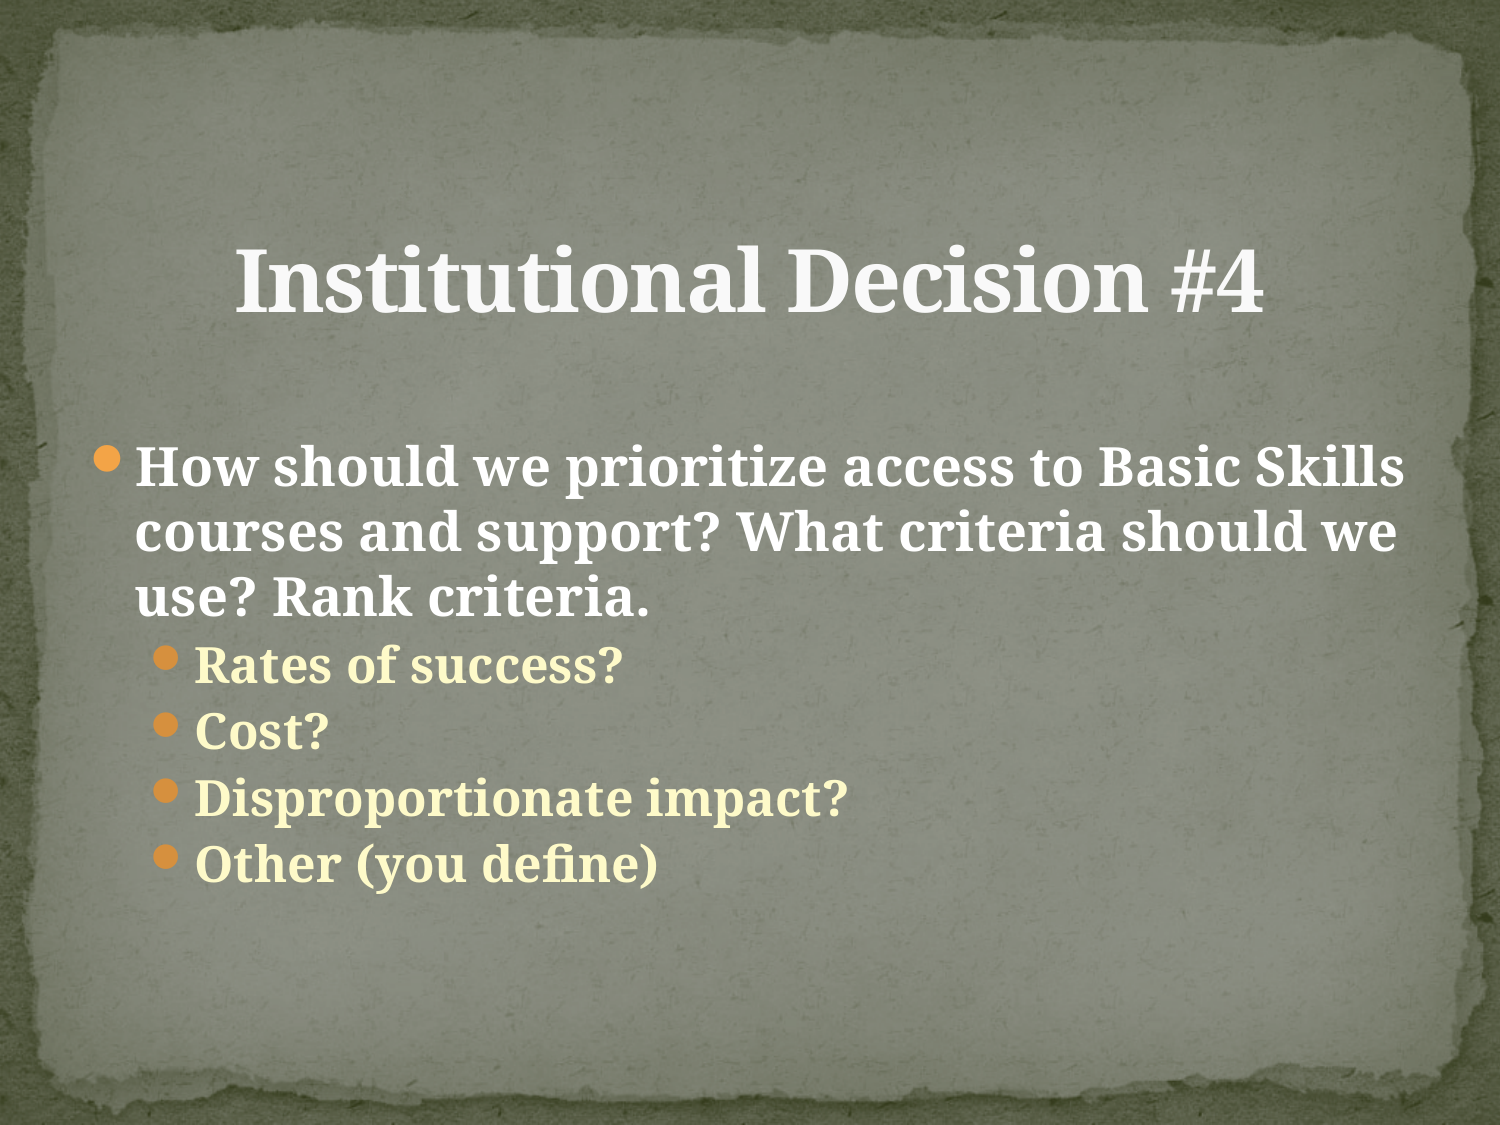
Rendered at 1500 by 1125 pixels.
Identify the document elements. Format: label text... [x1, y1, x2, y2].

title Institutional Decision #4 [74, 137, 1425, 338]
list How should we prioritize access to Basic Skills courses and support? What criteria should we use? Rank criteria. Rates of success? Cost? Disproportionate impact? Other (you define) [75, 425, 1425, 925]
